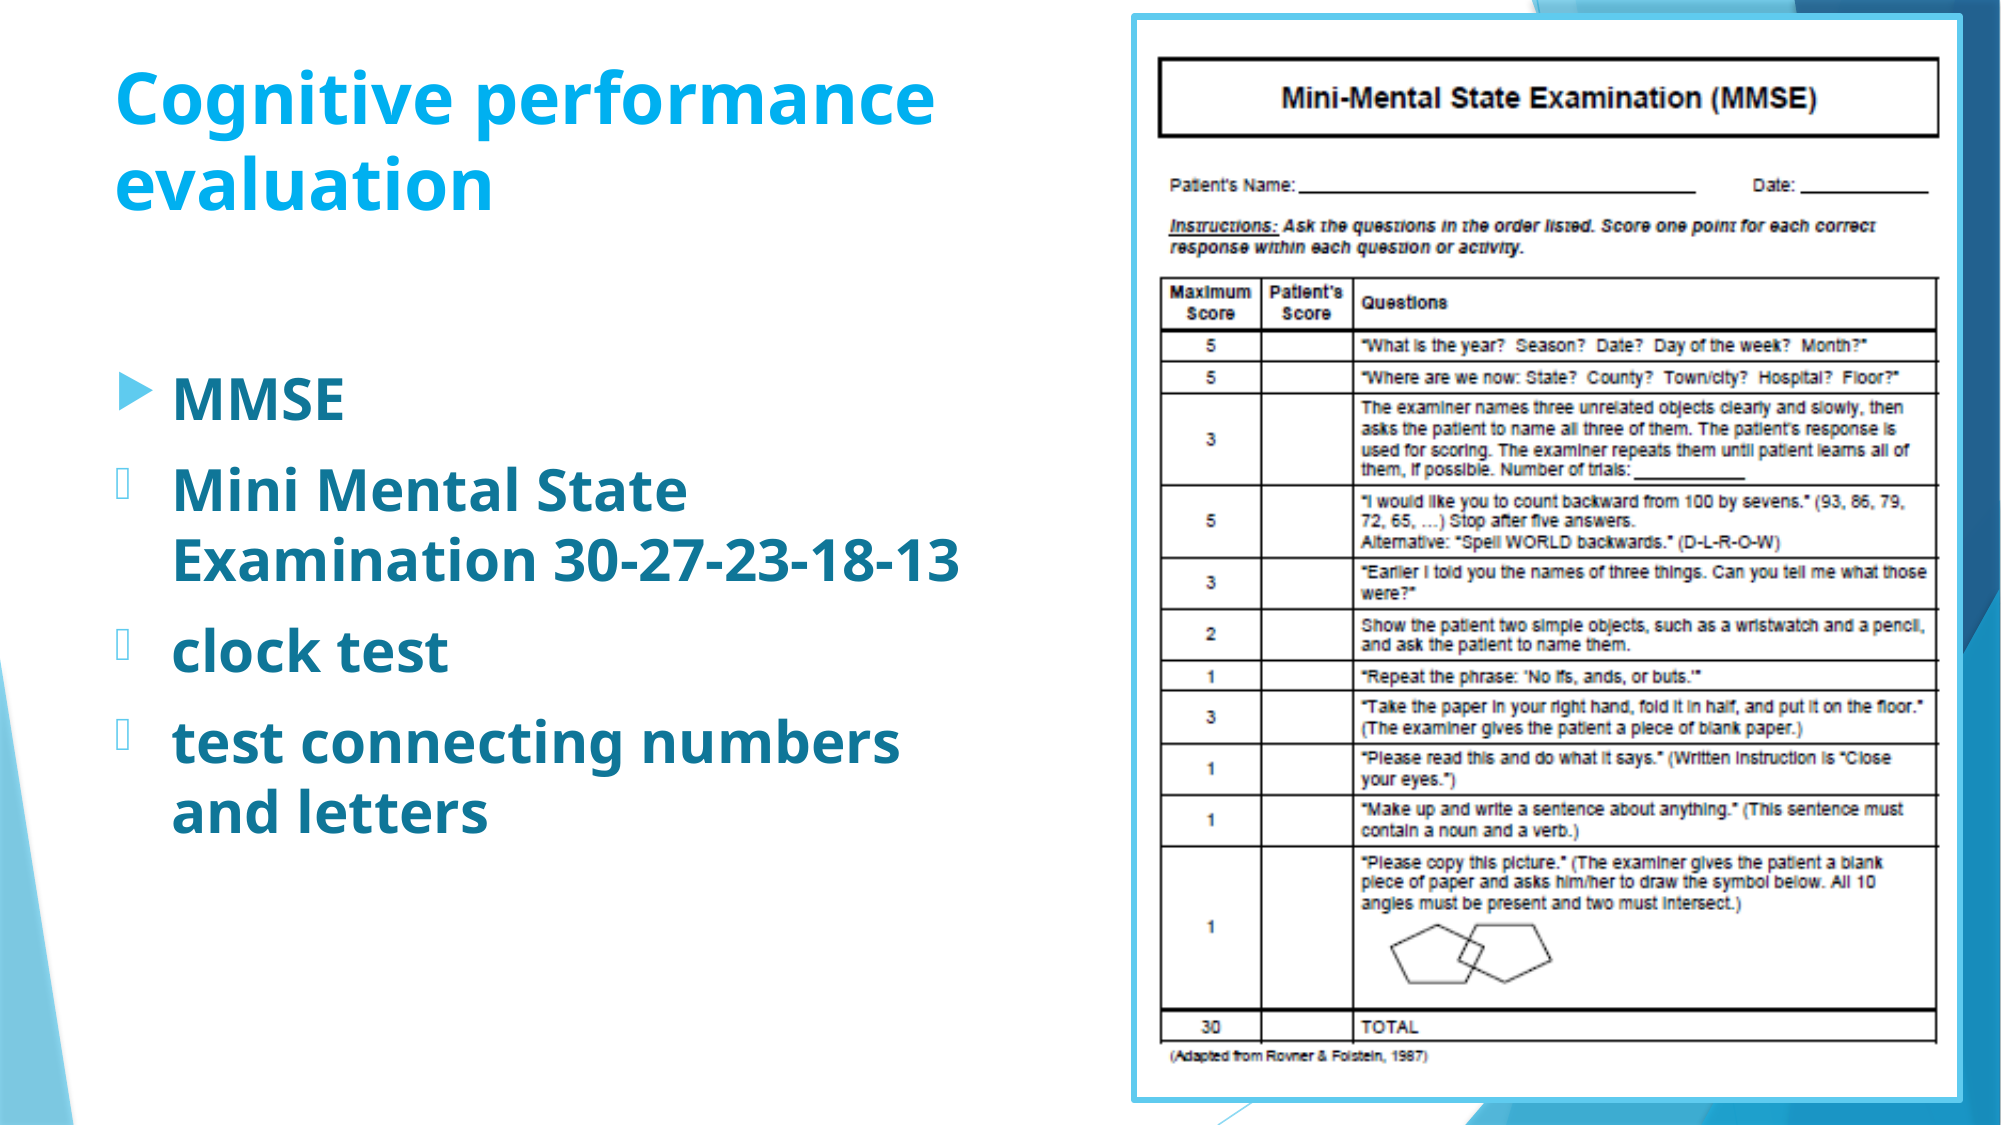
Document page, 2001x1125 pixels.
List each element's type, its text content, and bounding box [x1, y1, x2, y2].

title Cognitive performance evaluation [99, 45, 1131, 233]
list MMSE Mini Mental State Examination 30-27-23-18-13 clock test test connecting numbers and letters [99, 354, 984, 1098]
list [1136, 19, 1958, 1098]
